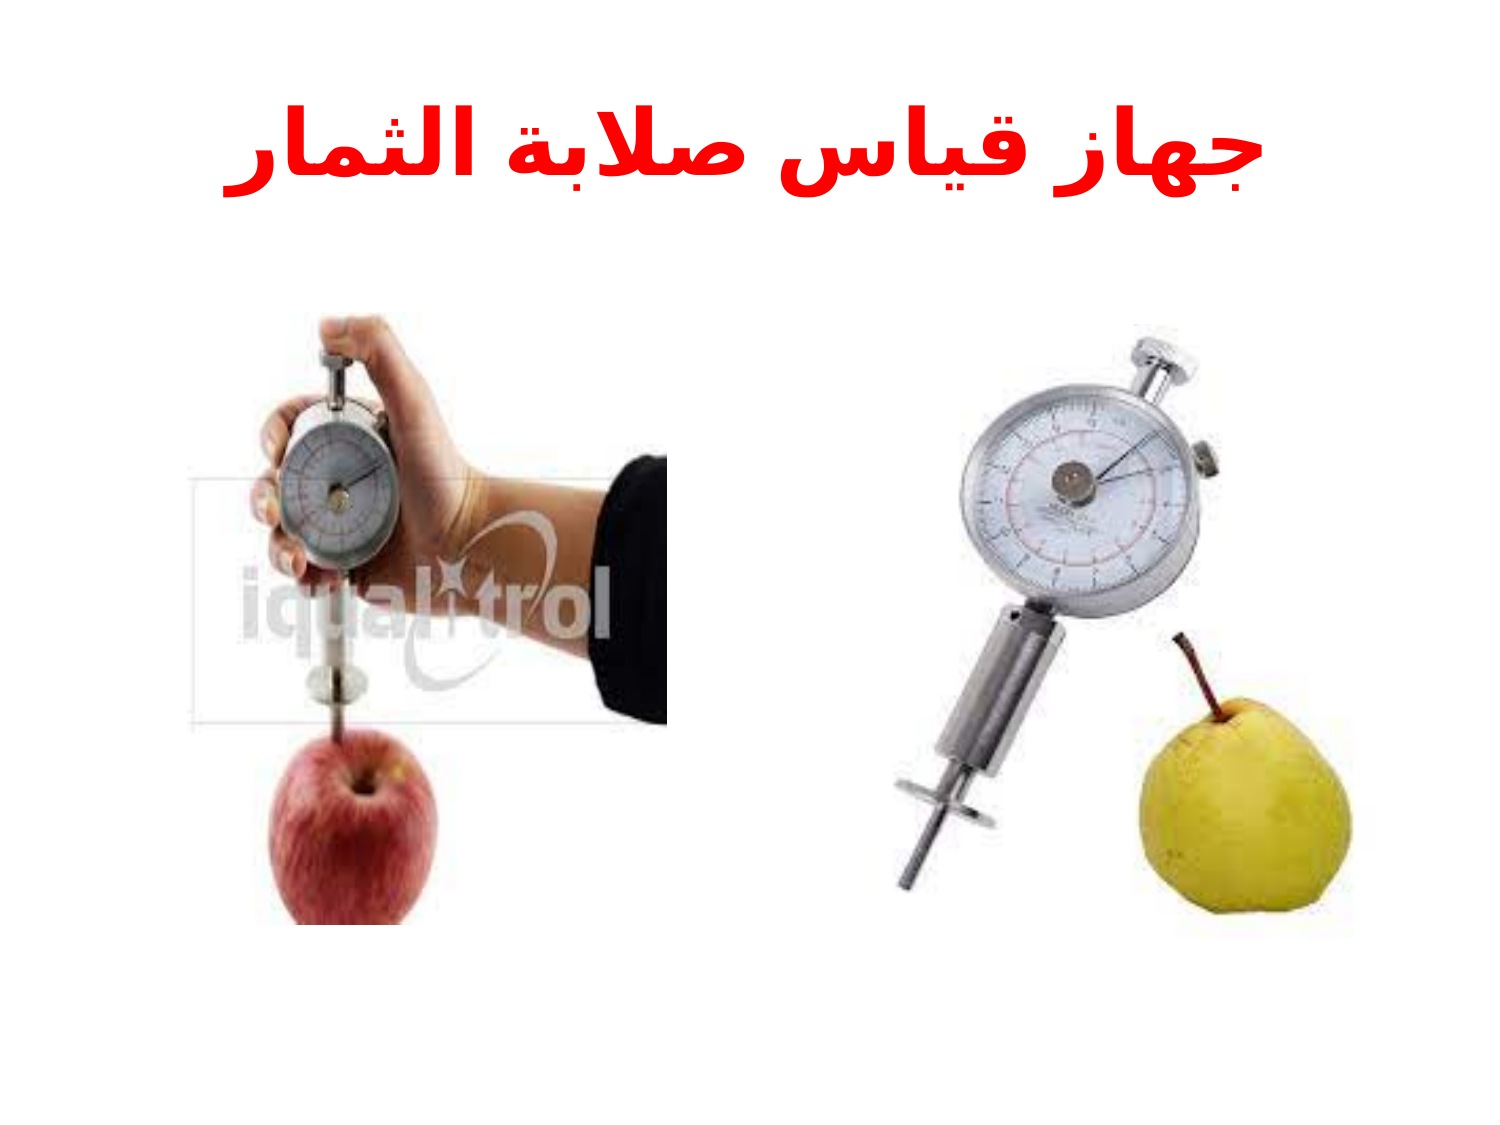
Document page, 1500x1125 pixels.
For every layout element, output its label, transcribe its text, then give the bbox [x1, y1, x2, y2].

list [187, 312, 667, 926]
title جهاز قياس صلابة الثمار [75, 45, 1425, 233]
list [784, 324, 1401, 941]
